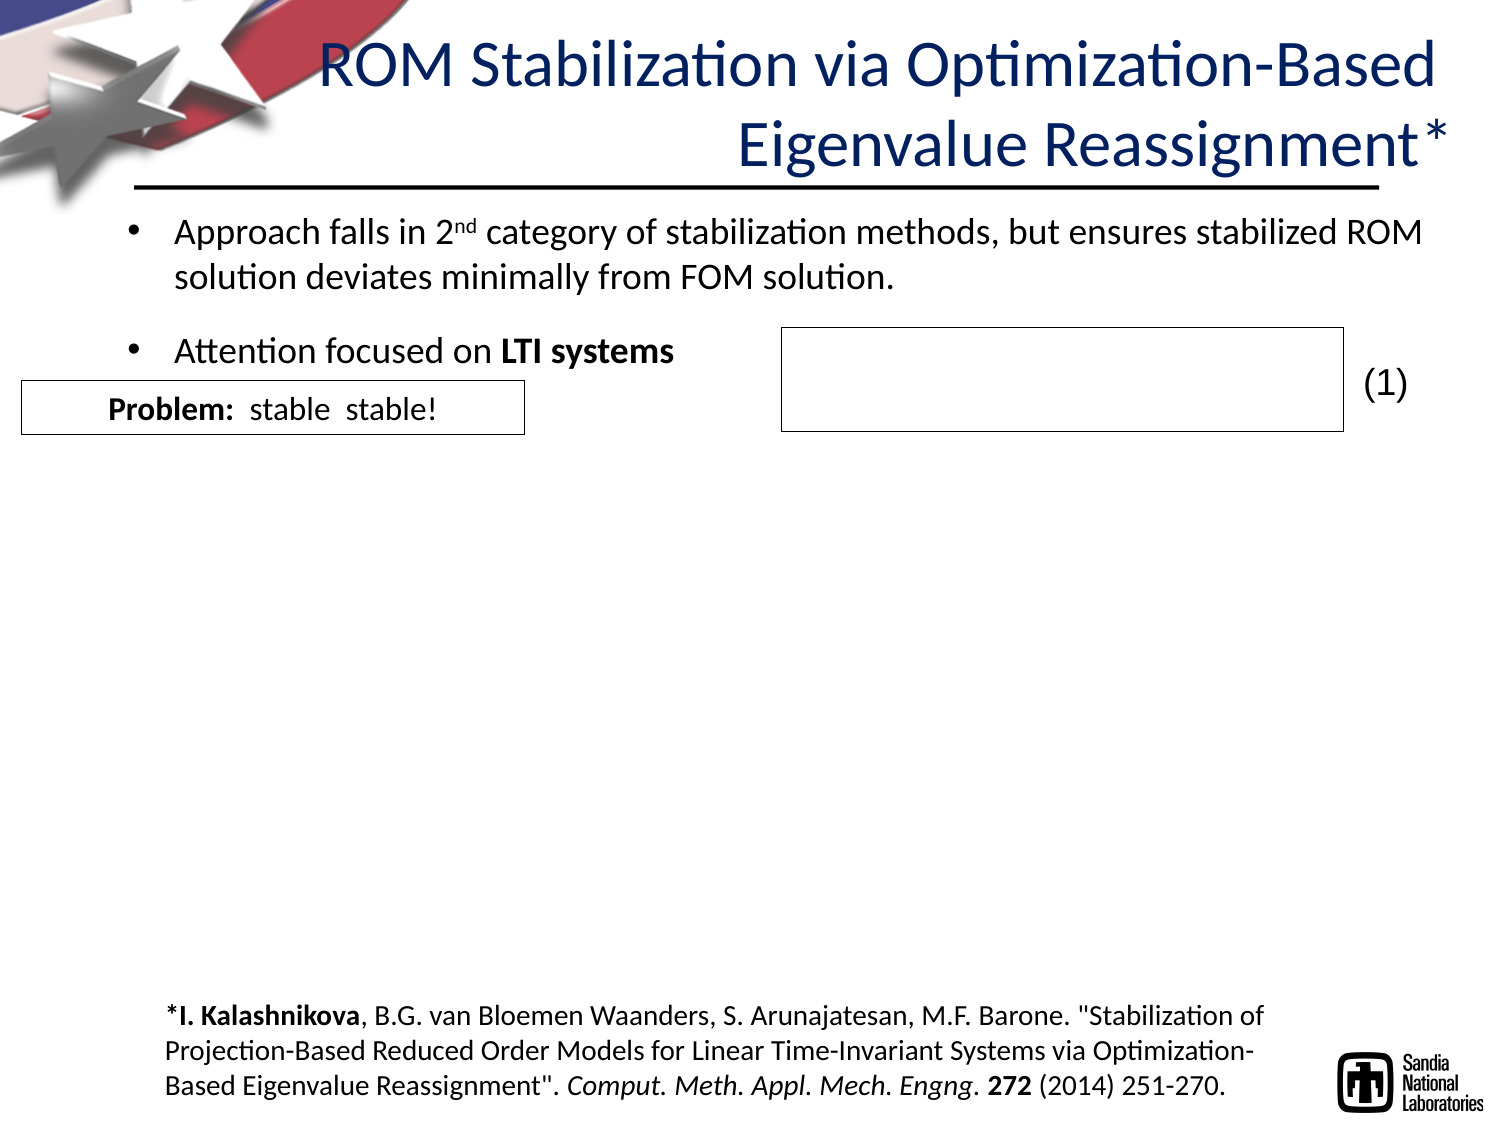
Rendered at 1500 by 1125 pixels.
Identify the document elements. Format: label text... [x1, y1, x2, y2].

picture [0, 0, 423, 242]
text_box ROM Stabilization via Optimization-Based Eigenvalue Reassignment* [303, 12, 1469, 188]
text_box *I. Kalashnikova, B.G. van Bloemen Waanders, S. Arunajatesan, M.F. Barone. "Stabilization of Projection-Based Reduced Order Models for Linear Time-Invariant Systems via Optimization-Based Eigenvalue Reassignment". Comput. Meth. Appl. Mech. Engng. 272 (2014) 251-270. [150, 988, 1325, 1109]
text_box (1) [1348, 350, 1474, 411]
text_box Approach falls in 2nd category of stabilization methods, but ensures stabilized ROM solution deviates minimally from FOM solution. [112, 199, 1476, 305]
